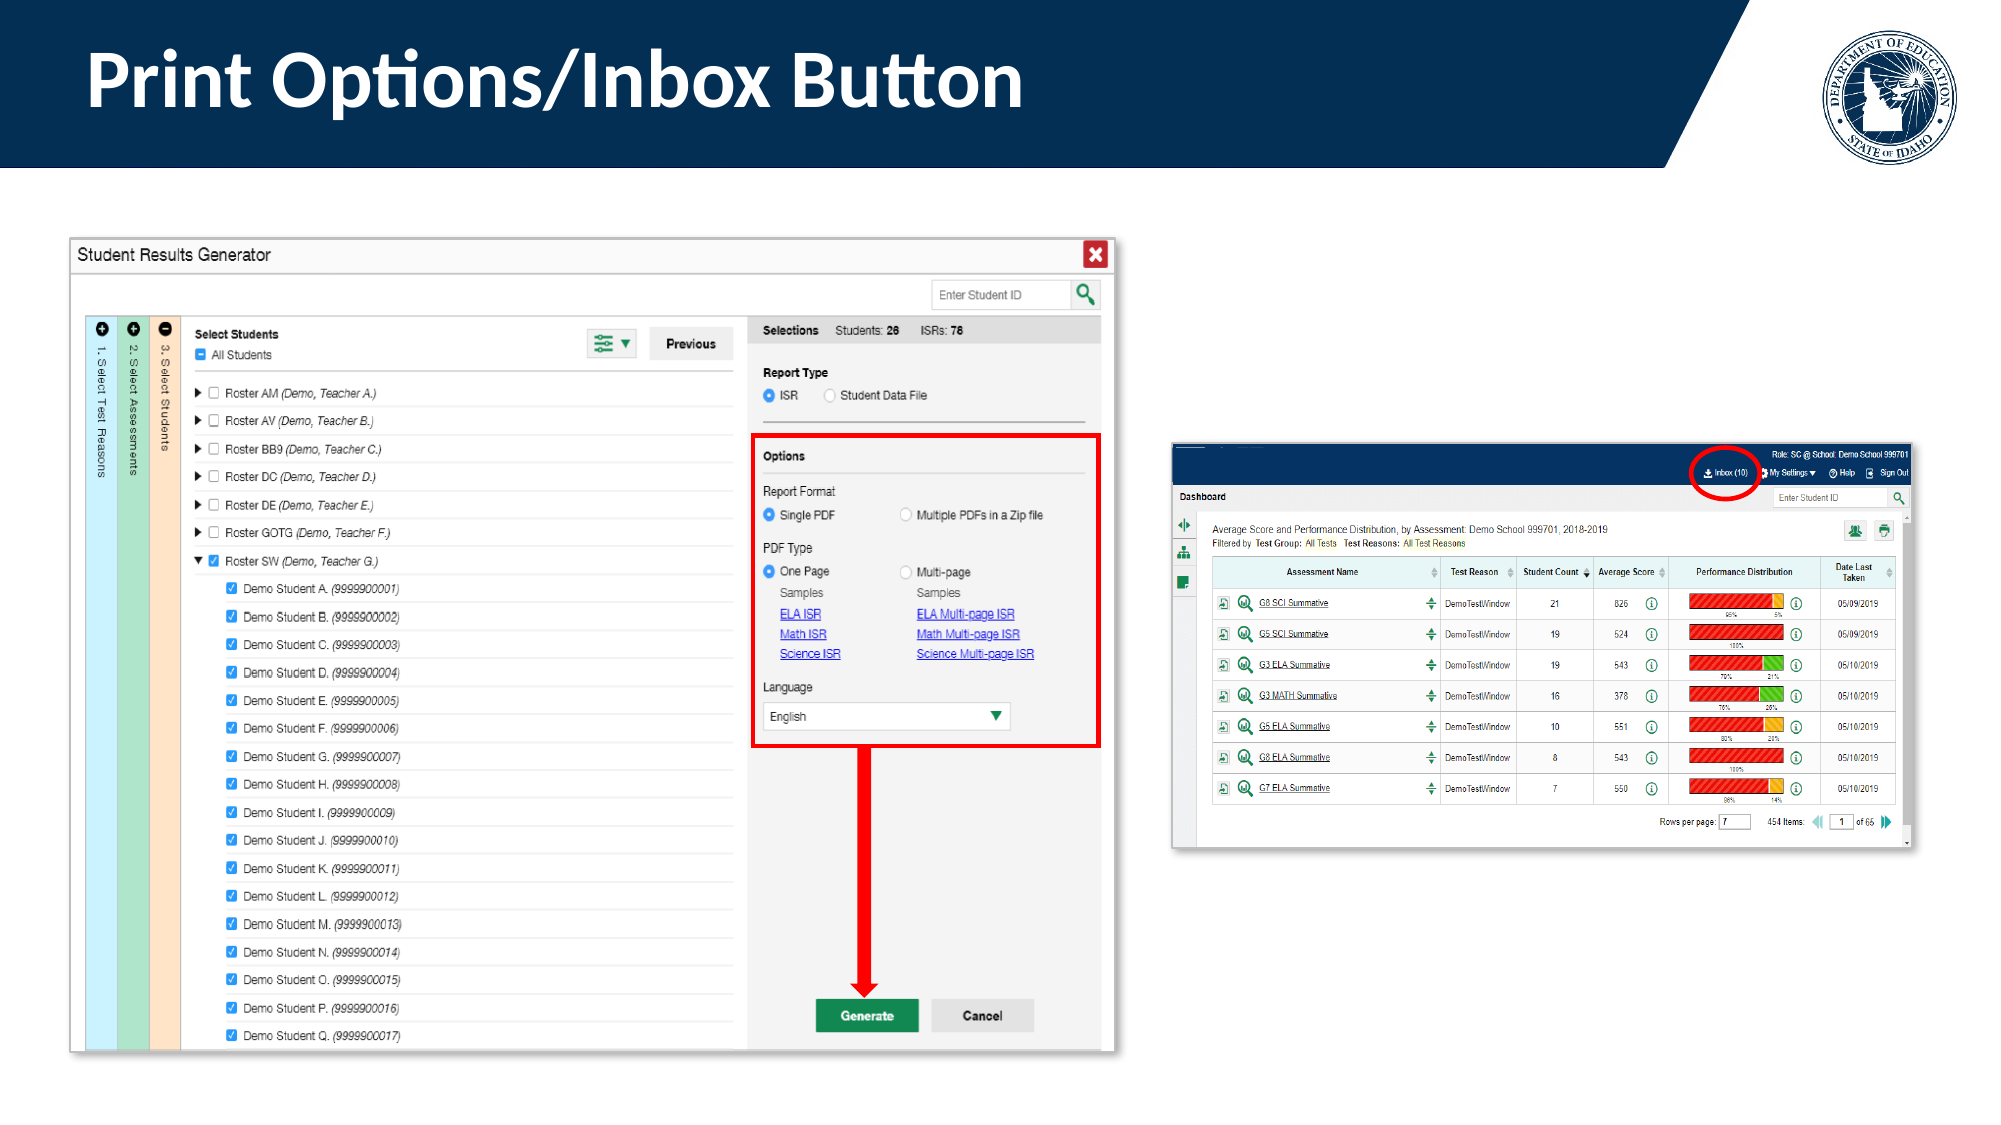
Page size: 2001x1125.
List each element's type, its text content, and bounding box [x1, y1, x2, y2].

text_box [71, 239, 1911, 1051]
picture [1665, 0, 1965, 173]
title Print Options/Inbox Button [71, 0, 1797, 163]
